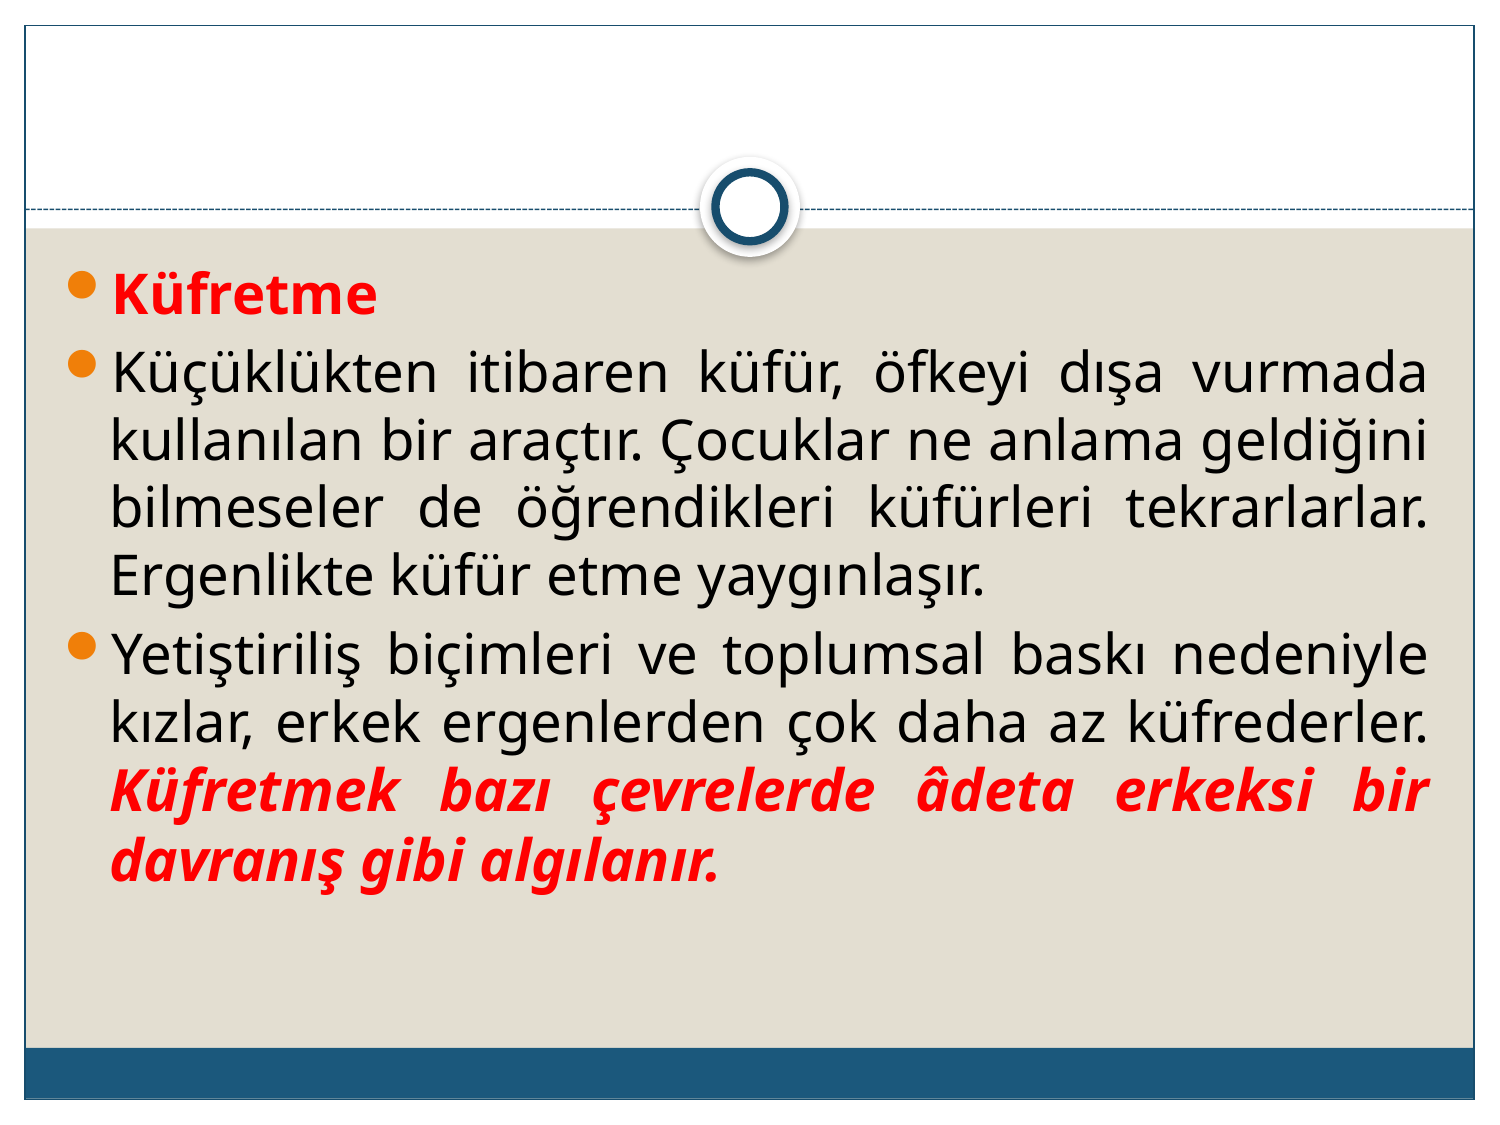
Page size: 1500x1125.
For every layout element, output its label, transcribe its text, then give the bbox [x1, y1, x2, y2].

list Küfretme Küçüklükten itibaren küfür, öfkeyi dışa vurmada kullanılan bir araçtır. Çocuklar ne anlama geldiğini bilmeseler de öğrendikleri küfürleri tekrarlarlar. Ergenlikte küfür etme yaygınlaşır. Yetiştiriliş biçimleri ve toplumsal baskı nedeniyle kızlar, erkek ergenlerden çok daha az küfrederler. Küfretmek bazı çevrelerde âdeta erkeksi bir davranış gibi algılanır. [49, 250, 1445, 1001]
